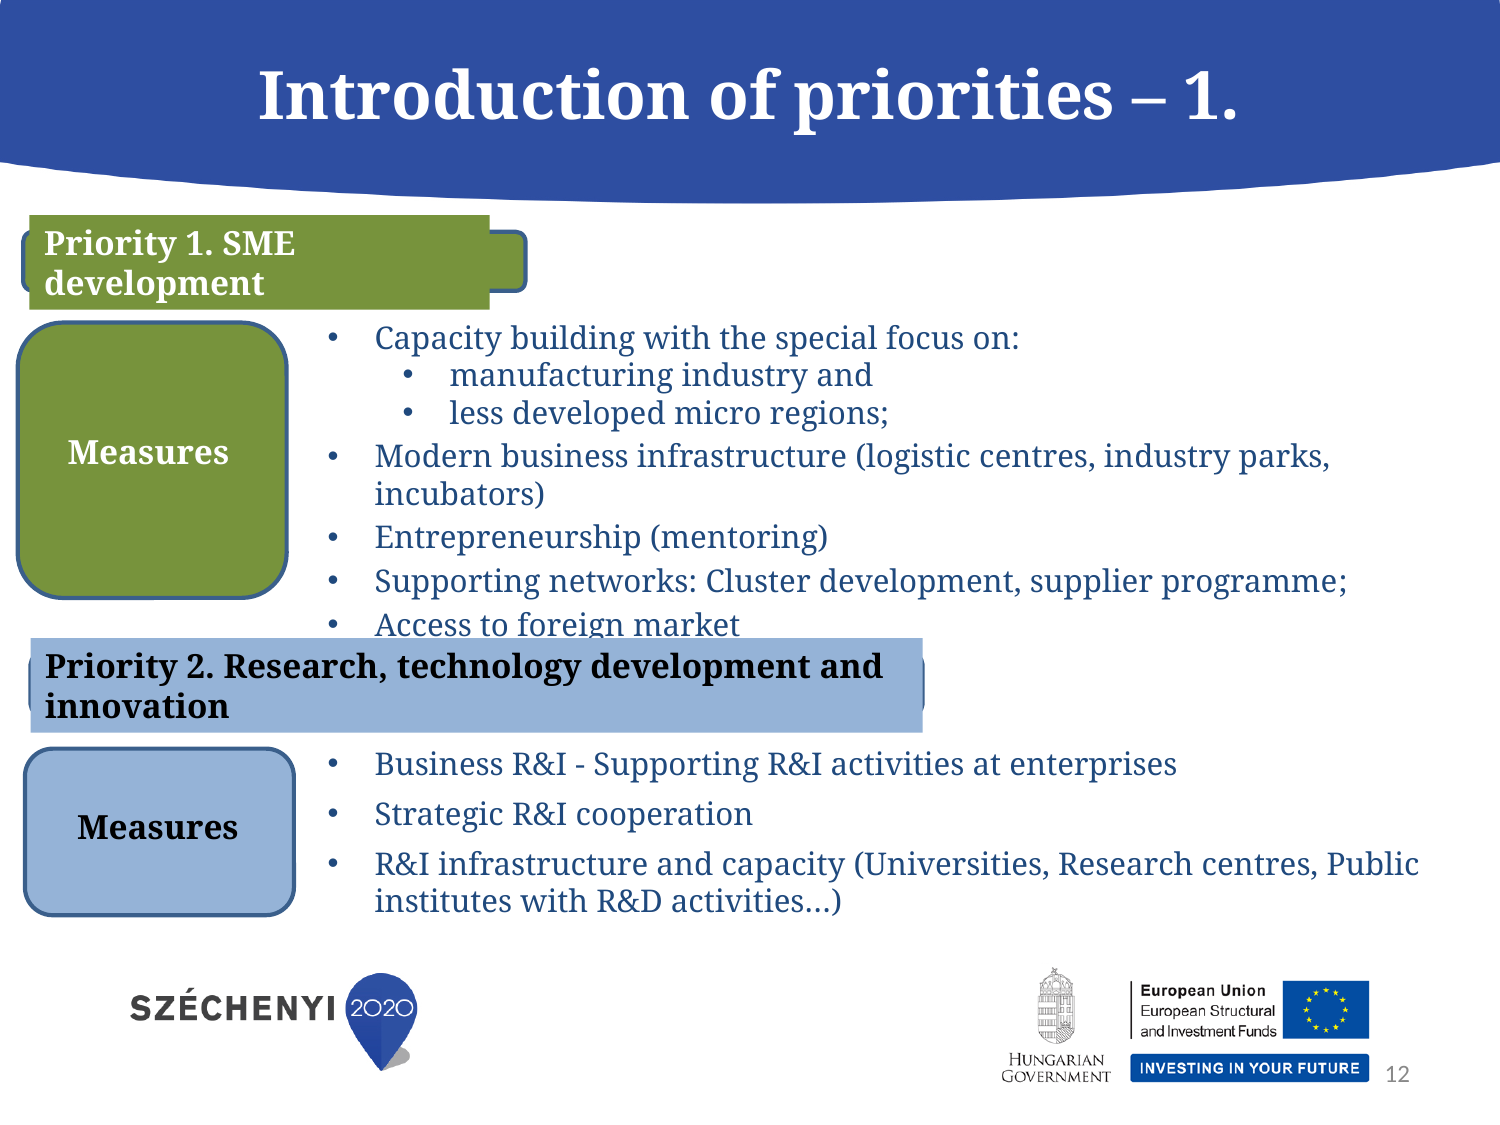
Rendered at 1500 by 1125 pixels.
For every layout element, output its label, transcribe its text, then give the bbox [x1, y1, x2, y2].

text_box Business R&I - Supporting R&I activities at enterprises Strategic R&I cooperation R&I infrastructure and capacity (Universities, Research centres, Public institutes with R&D activities…) [312, 736, 1483, 927]
picture [0, 0, 1500, 1125]
title Introduction of priorities – 1. [75, 42, 1425, 143]
slide_number 12 [1074, 1042, 1425, 1103]
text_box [17, 322, 287, 599]
text_box Capacity building with the special focus on: manufacturing industry and less developed micro regions; Modern business infrastructure (logistic centres, industry parks, incubators) Entrepreneurship (mentoring) Supporting networks: Cluster development, supplier programme; Access to foreign market [312, 310, 1483, 650]
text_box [24, 748, 295, 916]
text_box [22, 231, 526, 292]
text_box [30, 654, 923, 715]
